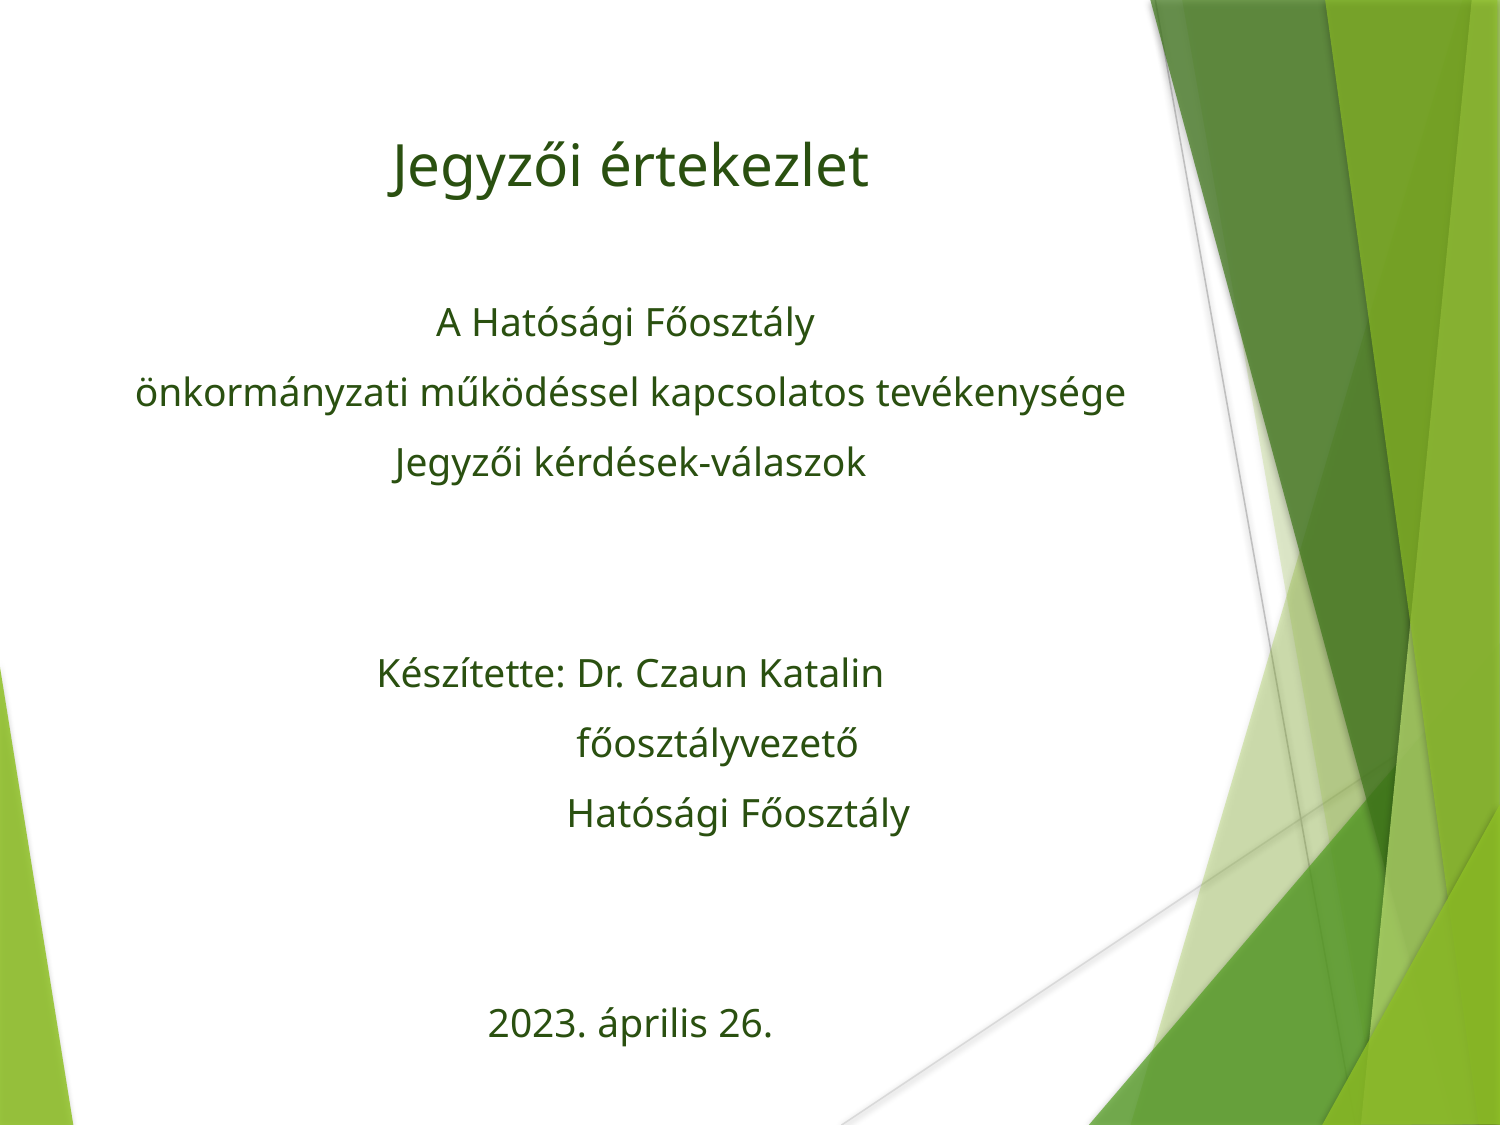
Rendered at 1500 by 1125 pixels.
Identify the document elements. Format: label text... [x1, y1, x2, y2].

text_box Jegyzői értekezlet [120, 128, 1141, 268]
text_box A Hatósági Főosztály önkormányzati működéssel kapcsolatos tevékenysége Jegyzői kérdések-válaszok Készítette: Dr. Czaun Katalin főosztályvezető Hatósági Főosztály 2023. április 26. [37, 268, 1224, 857]
